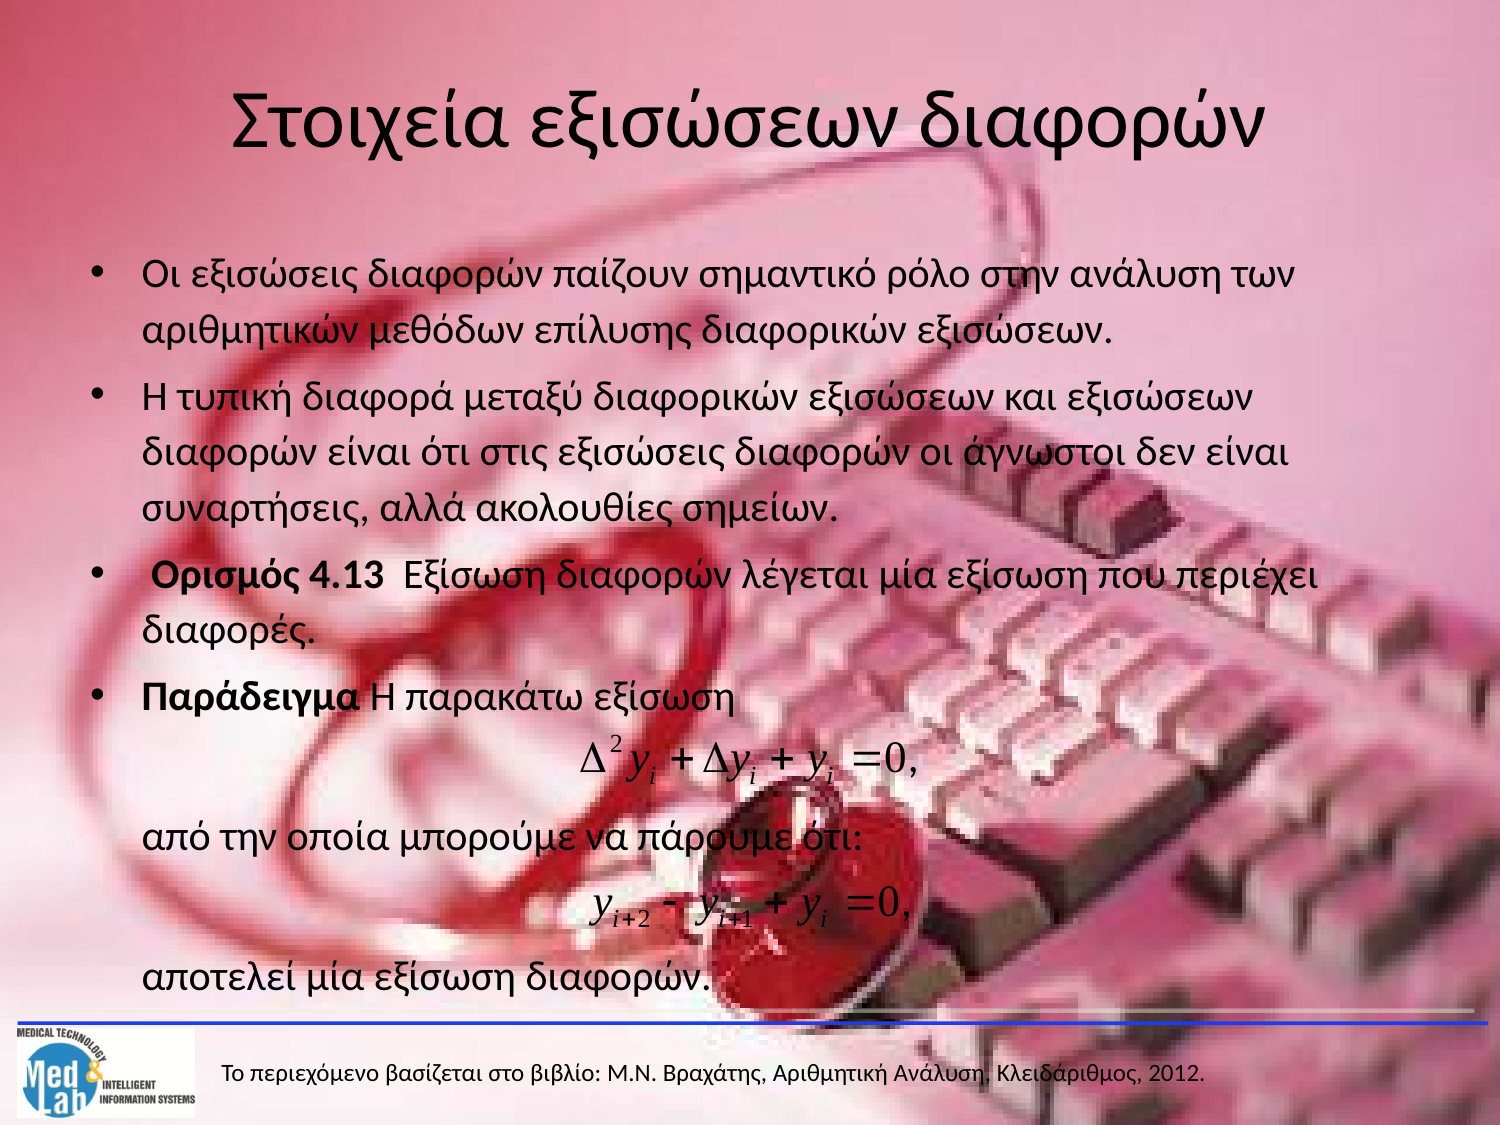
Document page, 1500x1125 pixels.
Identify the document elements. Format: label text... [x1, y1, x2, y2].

title Στοιχεία εξισώσεων διαφορών [75, 20, 1425, 208]
list Οι εξισώσεις διαφορών παίζουν σημαντικό ρόλο στην ανάλυση των αριθμητικών μεθόδων επίλυσης διαφορικών εξισώσεων. Η τυπική διαφορά μεταξύ διαφορικών εξισώσεων και εξισώσεων διαφορών είναι ότι στις εξισώσεις διαφορών οι άγνωστοι δεν είναι συναρτήσεις, αλλά ακολουθίες σημείων. Ορισμός 4.13 Εξίσωση διαφορών λέγεται μία εξίσωση που περιέχει διαφορές. Παράδειγμα Η παρακάτω εξίσωση από την οποία μπορούμε να πάρουμε ότι: αποτελεί μία εξίσωση διαφορών. [75, 233, 1425, 1012]
picture [0, 0, 1500, 1125]
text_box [572, 723, 927, 796]
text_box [581, 870, 919, 939]
